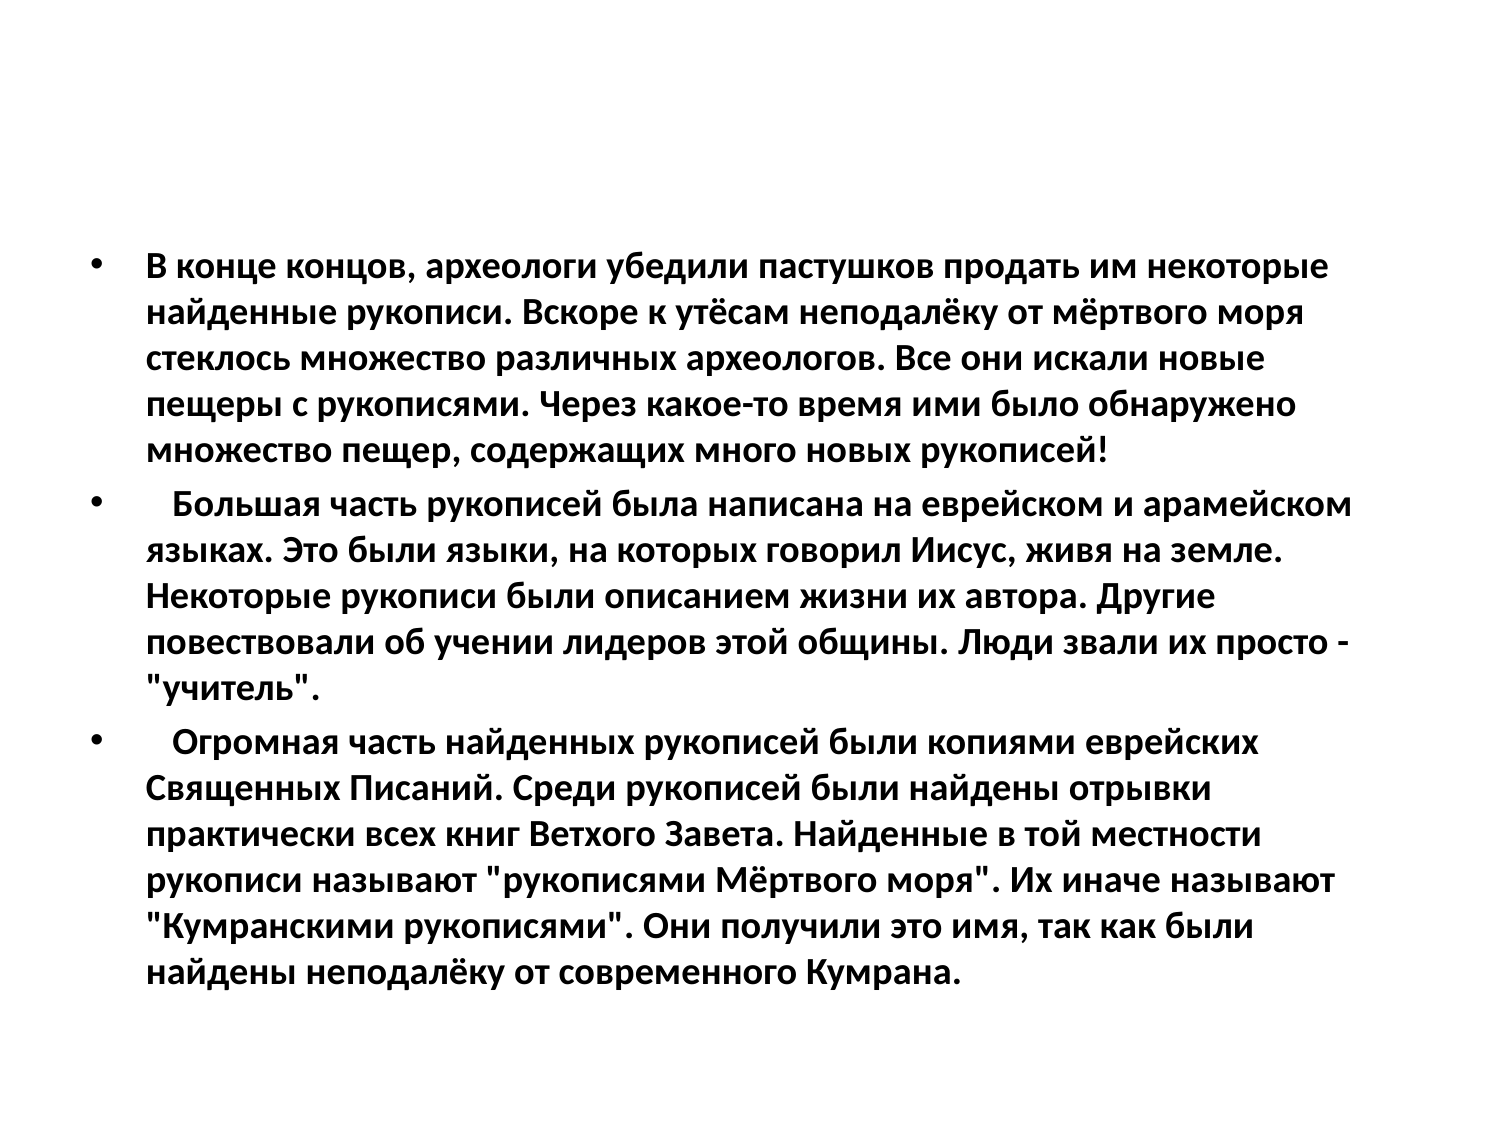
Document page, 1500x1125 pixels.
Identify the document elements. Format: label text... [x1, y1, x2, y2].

list В конце концов, археологи убедили пастушков продать им некоторые найденные рукописи. Вскоре к утёсам неподалёку от мёртвого моря стеклось множество различных археологов. Все они искали новые пещеры с рукописями. Через какое-то время ими было обнаружено множество пещер, содержащих много новых рукописей! Большая часть рукописей была написана на еврейском и арамейском языках. Это были языки, на которых говорил Иисус, живя на земле. Некоторые рукописи были описанием жизни их автора. Другие повествовали об учении лидеров этой общины. Люди звали их просто - "учитель". Огромная часть найденных рукописей были копиями еврейских Священных Писаний. Среди рукописей были найдены отрывки практически всех книг Ветхого Завета. Найденные в той местности рукописи называют "рукописями Мёртвого моря". Их иначе называют "Кумранскими рукописями". Они получили это имя, так как были найдены неподалёку от современного Кумрана. [75, 232, 1425, 1005]
